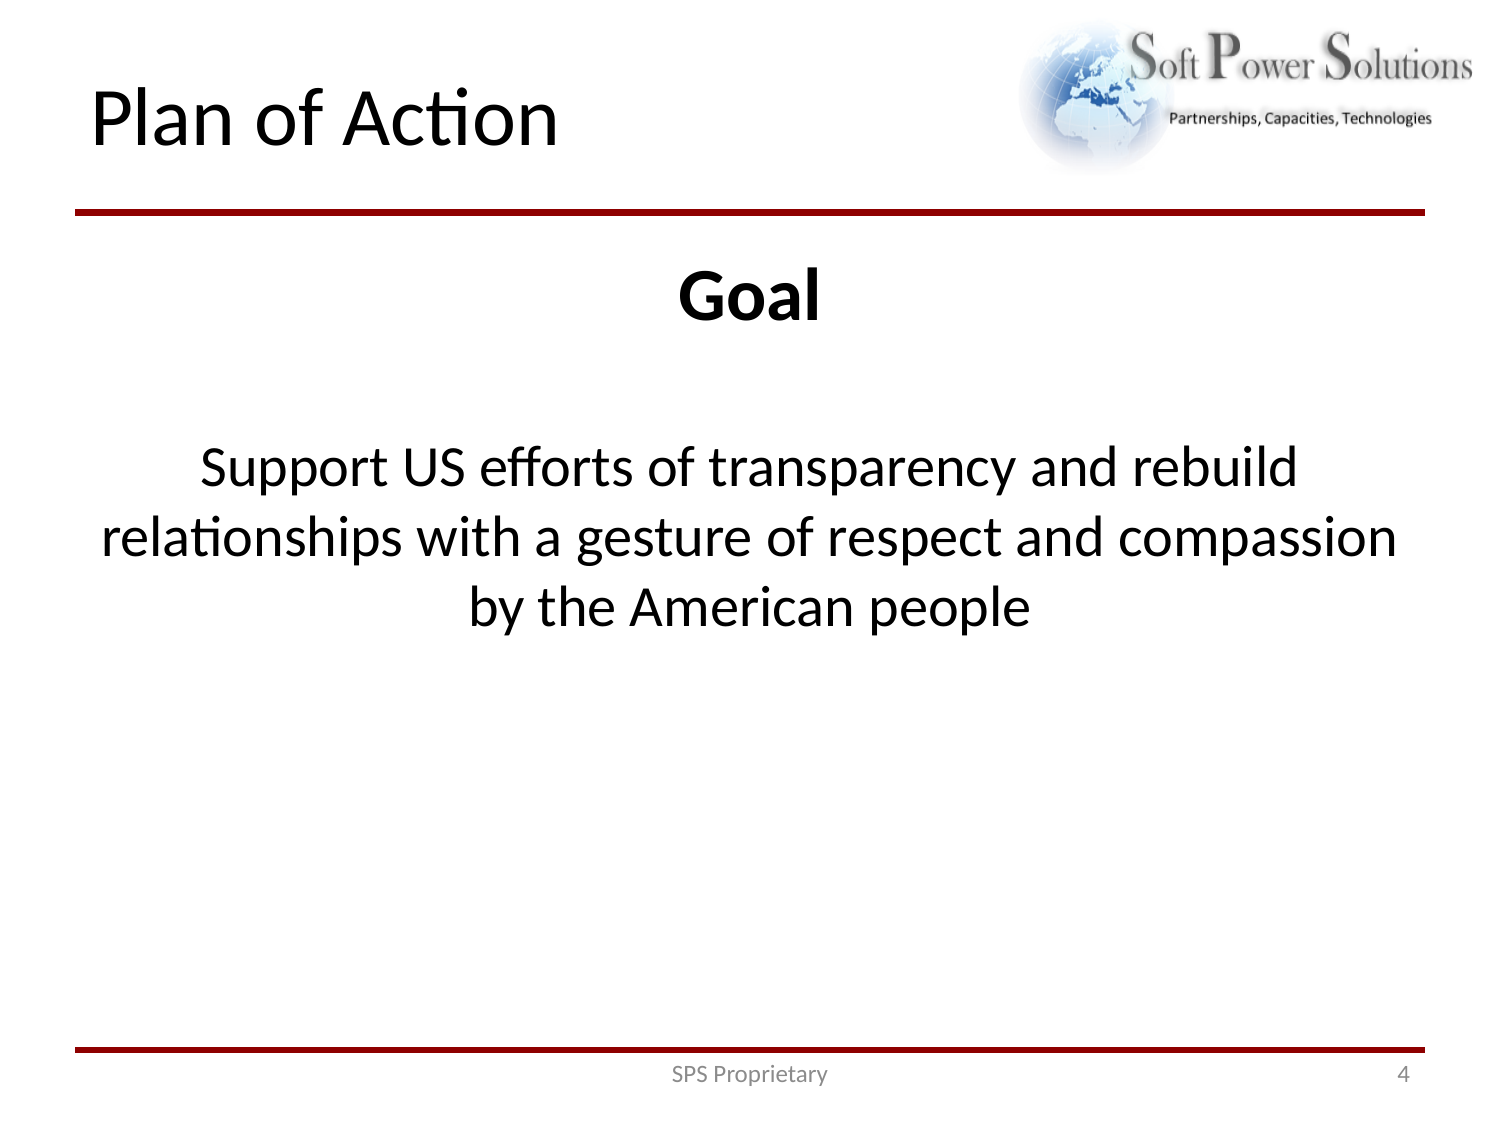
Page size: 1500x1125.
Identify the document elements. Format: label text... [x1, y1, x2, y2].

list Goal Support US efforts of transparency and rebuild relationships with a gesture of respect and compassion by the American people [73, 235, 1427, 1007]
slide_number 4 [1074, 1042, 1425, 1103]
title Plan of Action [75, 12, 1004, 213]
footer SPS Proprietary [512, 1042, 988, 1103]
picture [1004, 14, 1488, 188]
